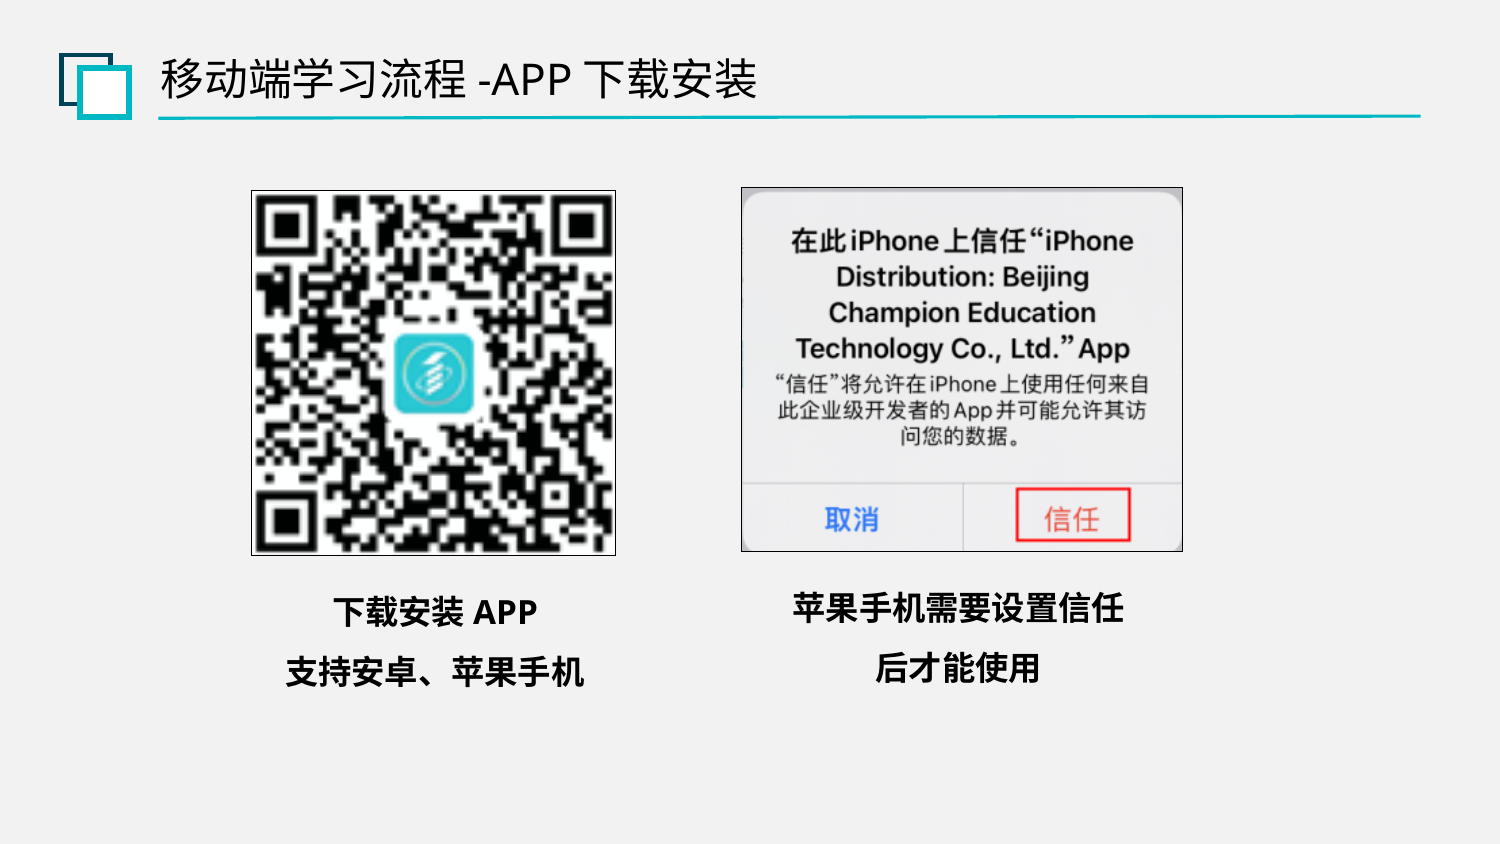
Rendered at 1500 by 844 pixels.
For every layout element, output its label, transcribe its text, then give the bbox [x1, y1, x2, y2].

picture [250, 190, 616, 556]
text_box 苹果手机需要设置信任 后才能使用 [759, 561, 1158, 695]
picture [740, 187, 1184, 553]
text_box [61, 54, 130, 118]
text_box 移动端学习流程-APP下载安装 [149, 45, 1421, 110]
text_box 下载安装APP 支持安卓、苹果手机 [234, 563, 636, 699]
